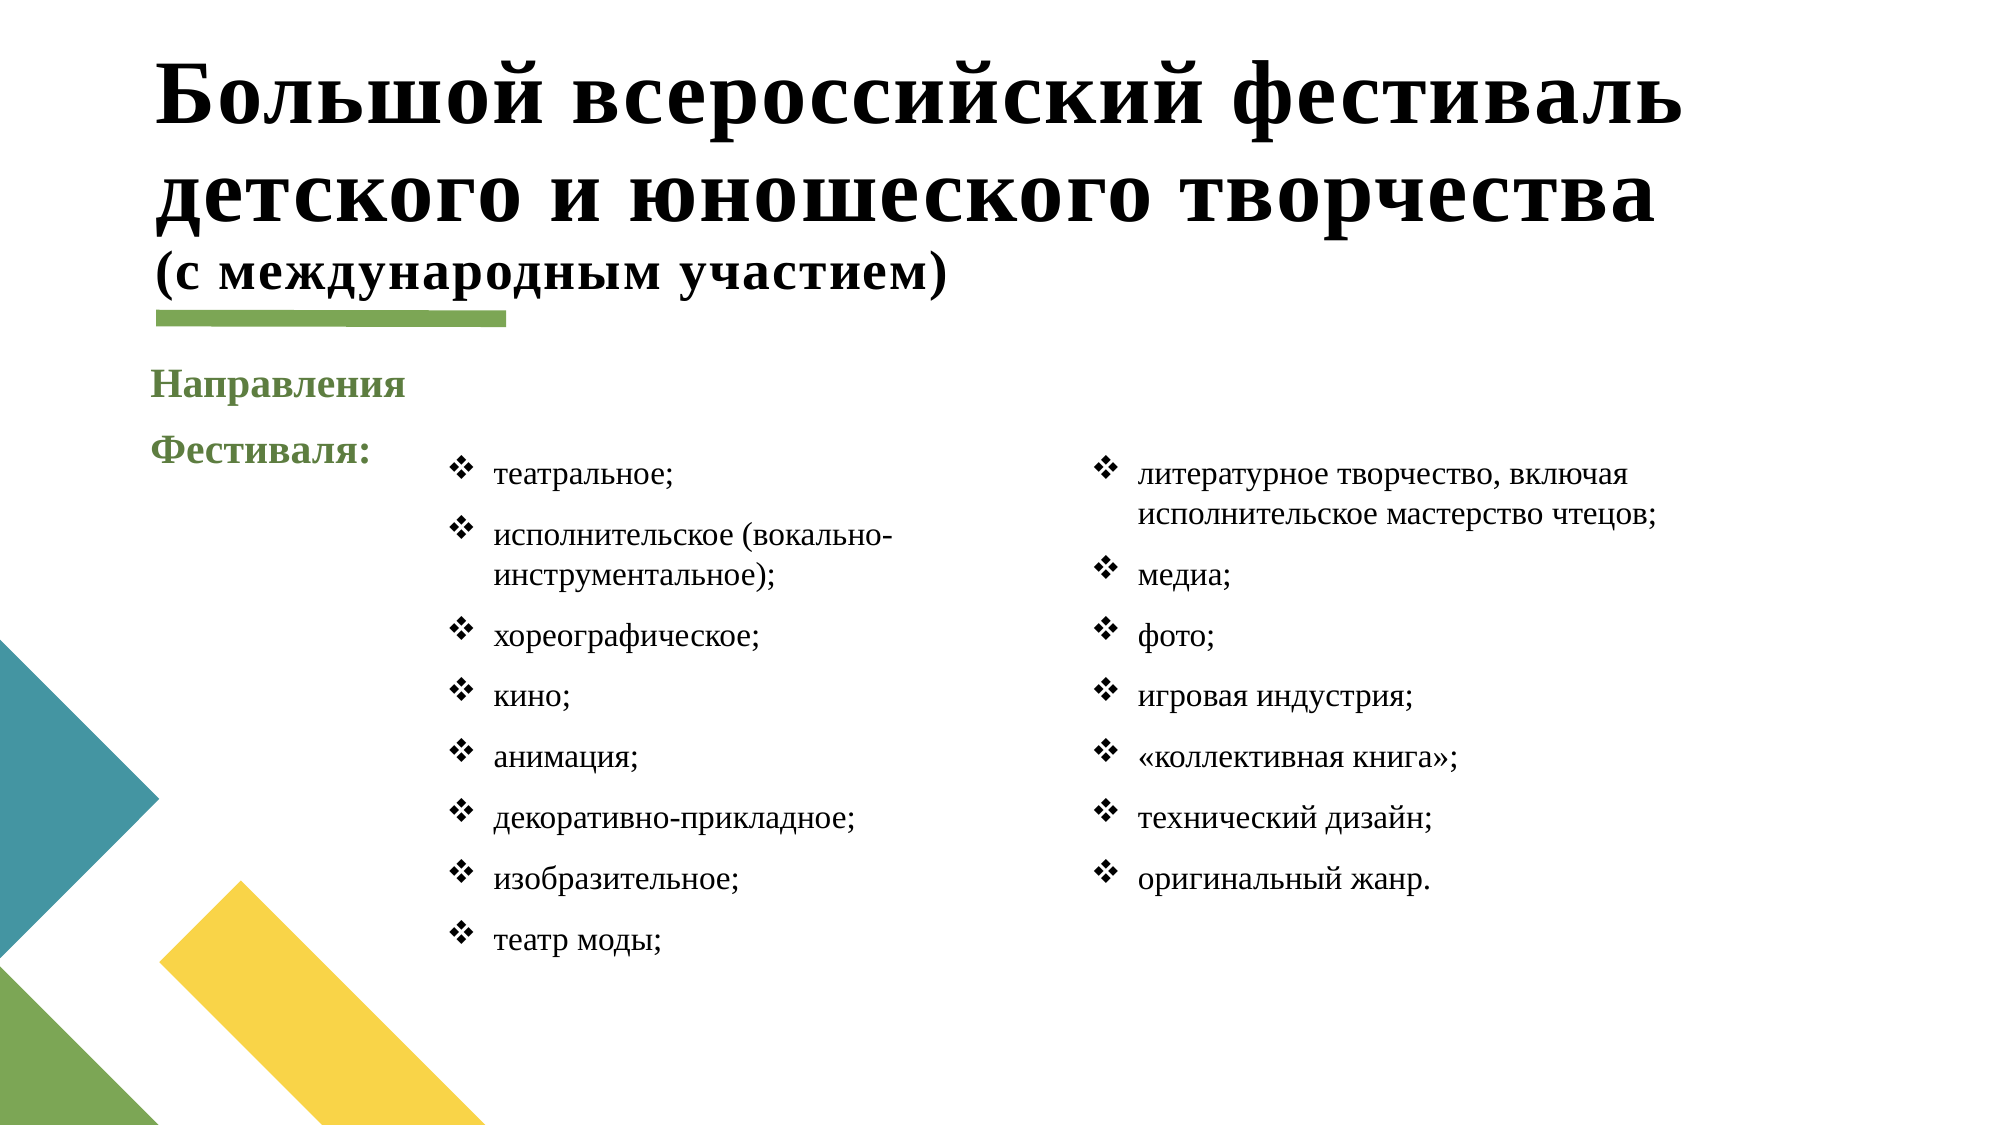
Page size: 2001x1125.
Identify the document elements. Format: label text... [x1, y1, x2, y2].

text_box Направления Фестиваля: [135, 354, 506, 477]
title Большой всероссийский фестиваль детского и юношеского творчества (с международным участием) [155, 36, 1689, 302]
list театральное; исполнительское (вокально-инструментальное); хореографическое; кино; анимация; декоративно-прикладное; изобразительное; театр моды; литературное творчество, включая исполнительское мастерство чтецов; медиа; фото; игровая индустрия; «коллективная книга»; технический дизайн; оригинальный жанр. [446, 451, 1736, 973]
